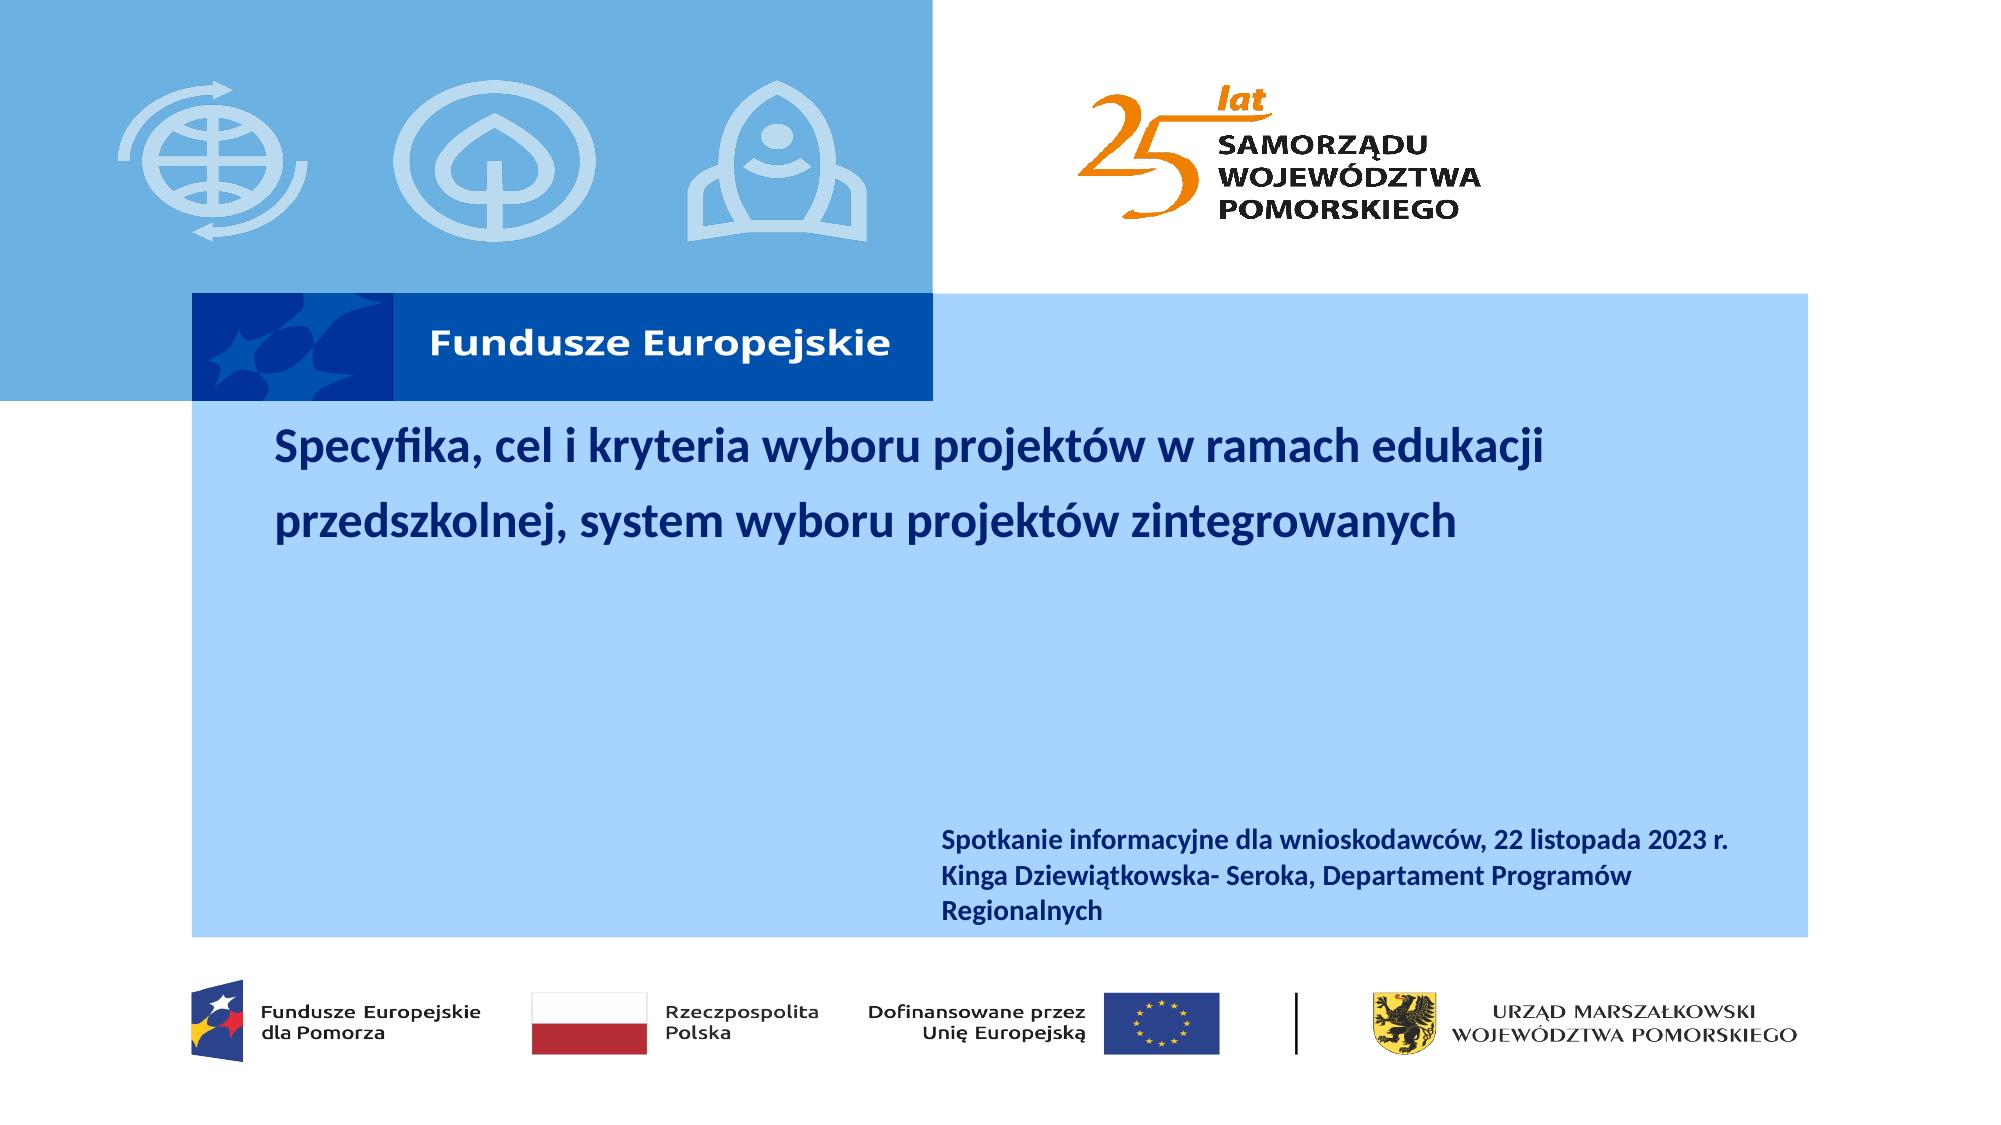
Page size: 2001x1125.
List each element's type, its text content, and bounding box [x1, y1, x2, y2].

text_box [489, 734, 1669, 900]
picture [1054, 68, 1505, 243]
text_box Spotkanie informacyjne dla wnioskodawców, 22 listopada 2023 r. Kinga Dziewiątkowska- Seroka, Departament Programów Regionalnych [926, 813, 1809, 934]
title Specyfika, cel i kryteria wyboru projektów w ramach edukacji przedszkolnej, system wyboru projektów zintegrowanych [274, 397, 1746, 563]
picture [165, 958, 1822, 1083]
picture [192, 293, 933, 401]
